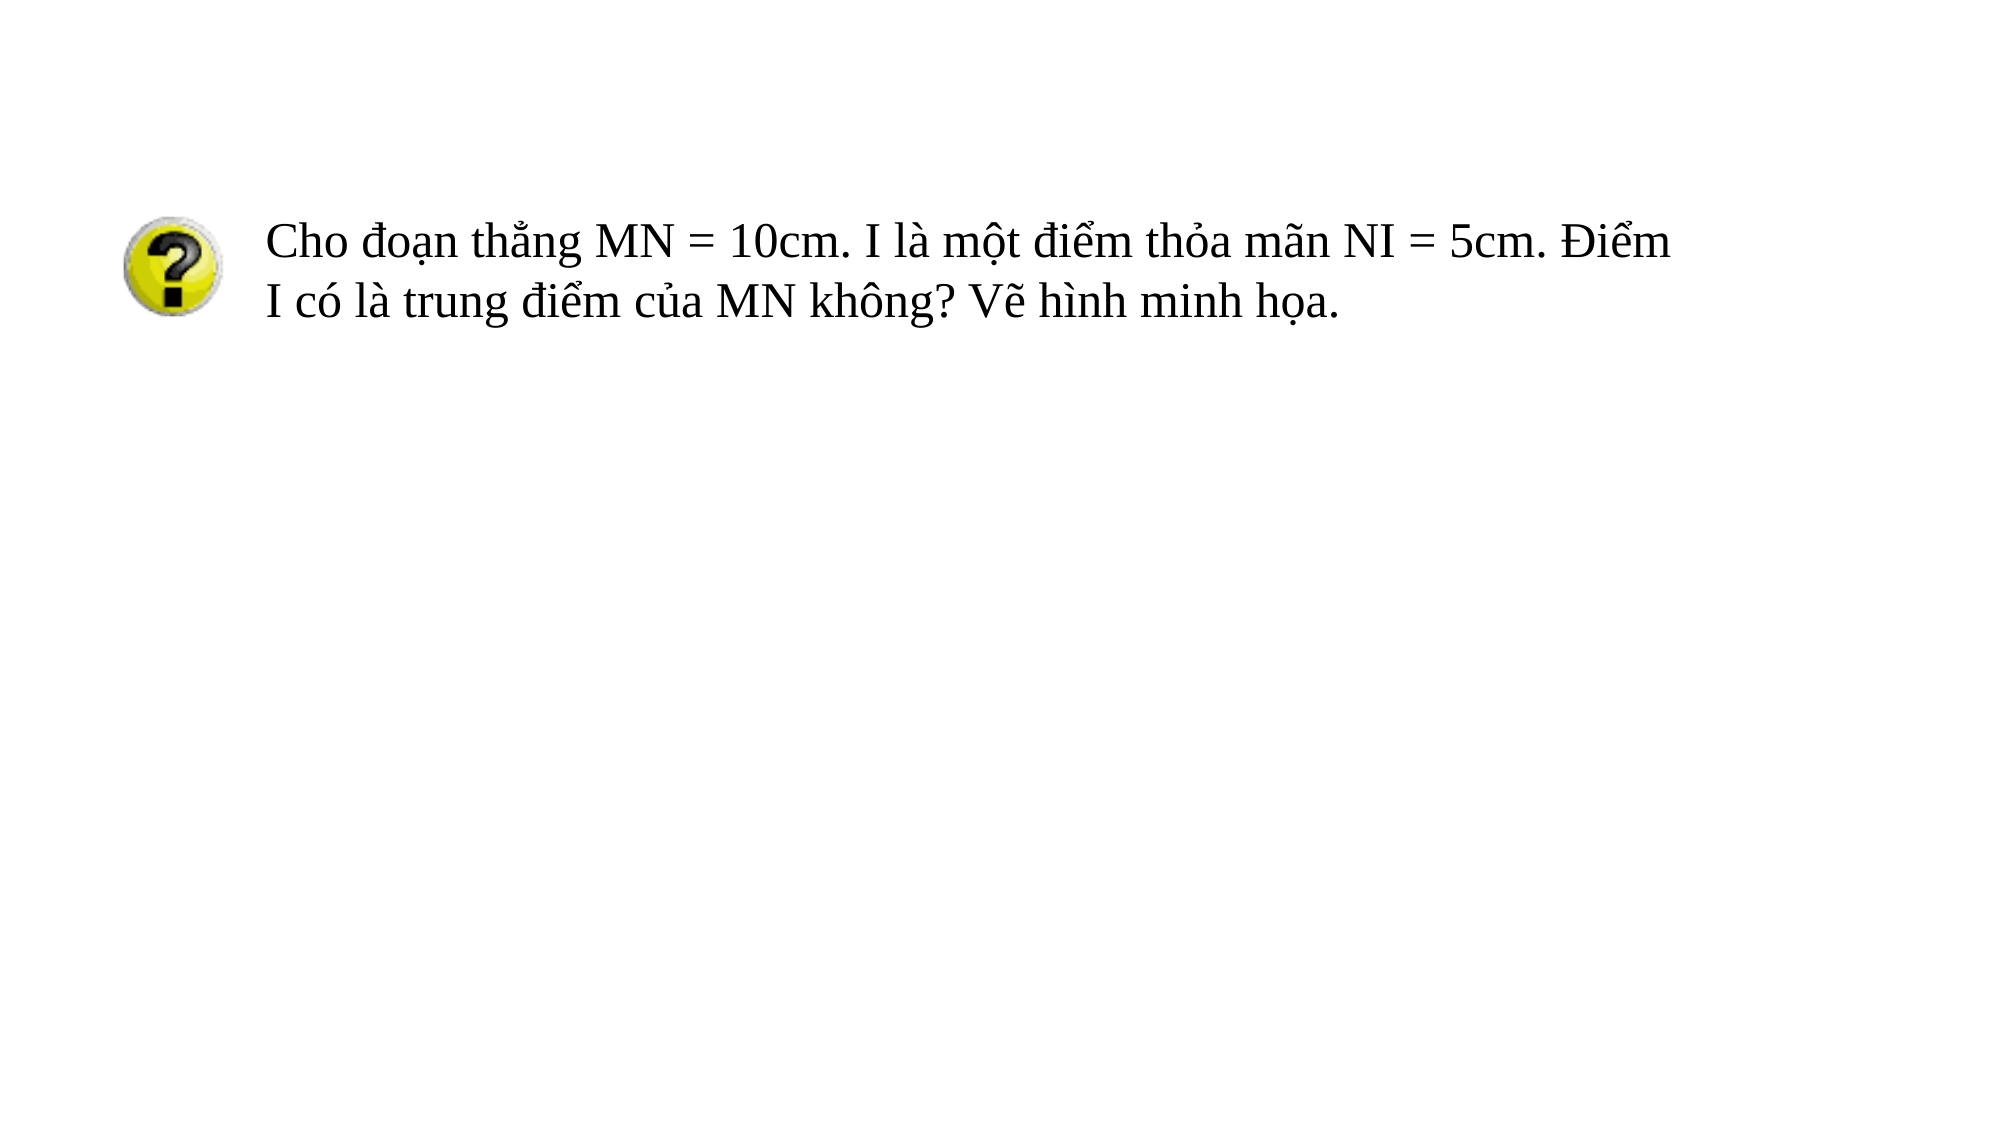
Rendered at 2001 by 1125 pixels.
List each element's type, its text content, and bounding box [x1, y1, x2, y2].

text_box Cho đoạn thẳng MN = 10cm. I là một điểm thỏa mãn NI = 5cm. Điểm I có là trung điểm của MN không? Vẽ hình minh họa. [250, 200, 1697, 336]
picture [106, 205, 241, 337]
